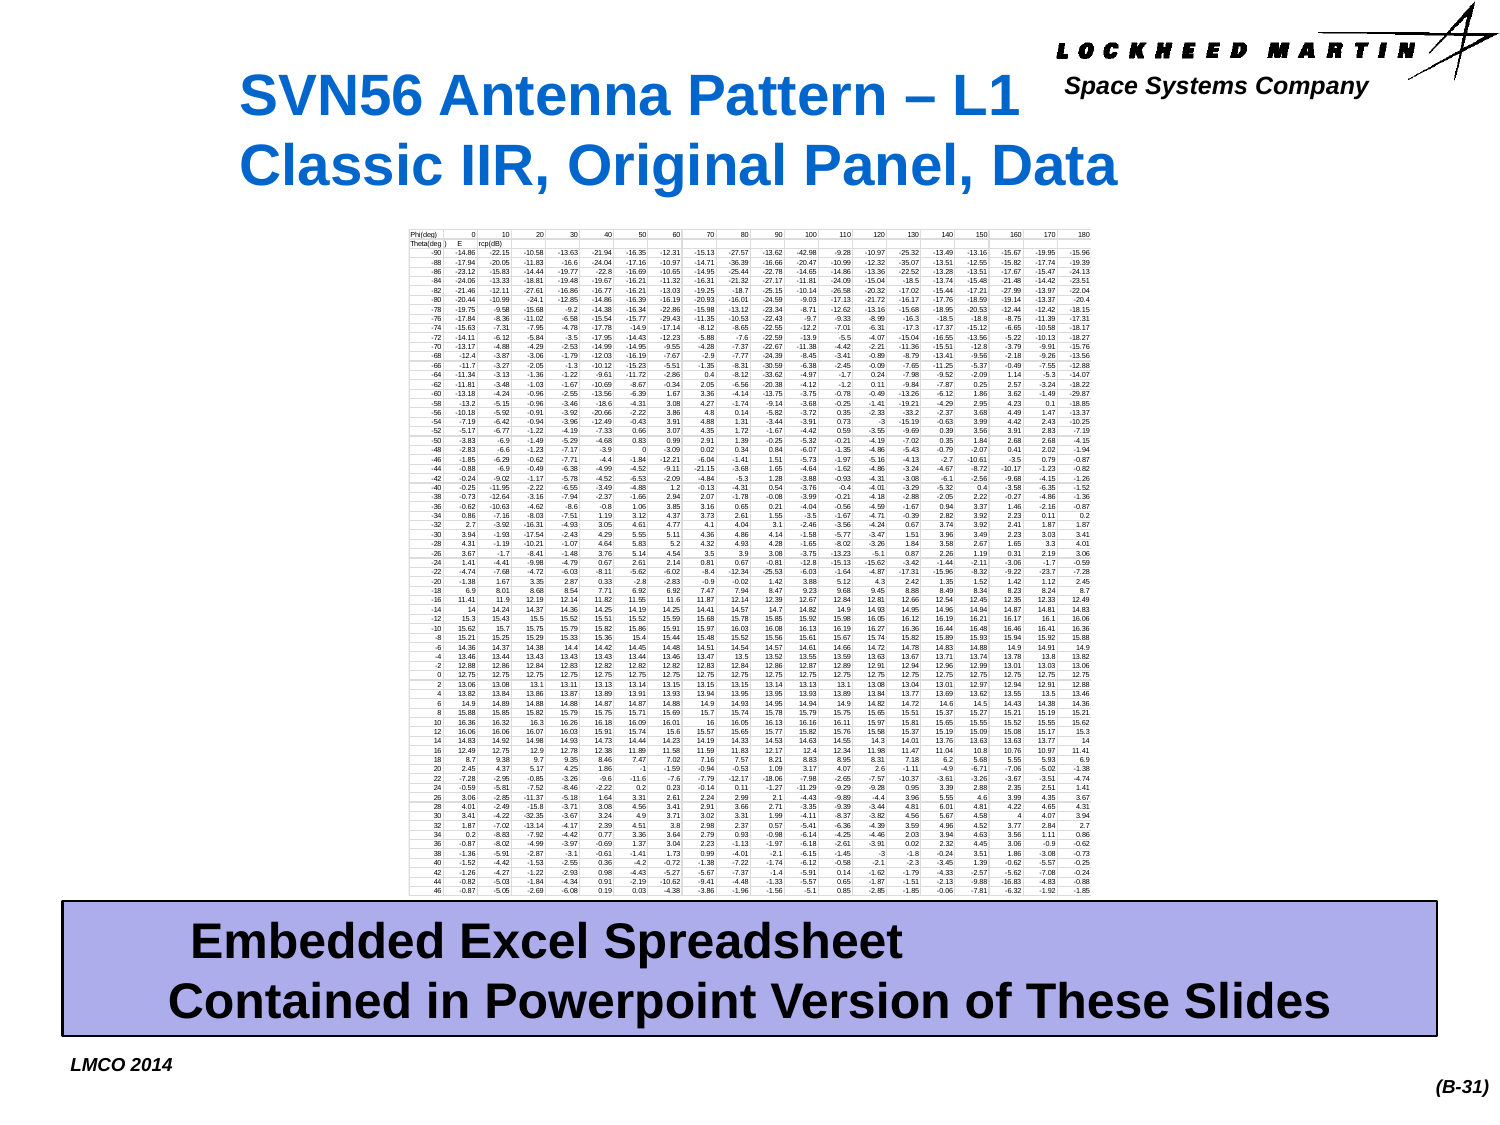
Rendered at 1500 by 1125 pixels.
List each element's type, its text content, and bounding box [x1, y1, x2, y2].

text_box SVN56 Antenna Pattern – L1 Classic IIR, Original Panel, Data [224, 49, 1138, 205]
picture [1315, 83, 1321, 92]
picture [1050, 0, 1500, 99]
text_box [408, 228, 1092, 897]
text_box Embedded Excel Spreadsheet Contained in Powerpoint Version of These Slides [62, 901, 1438, 1036]
